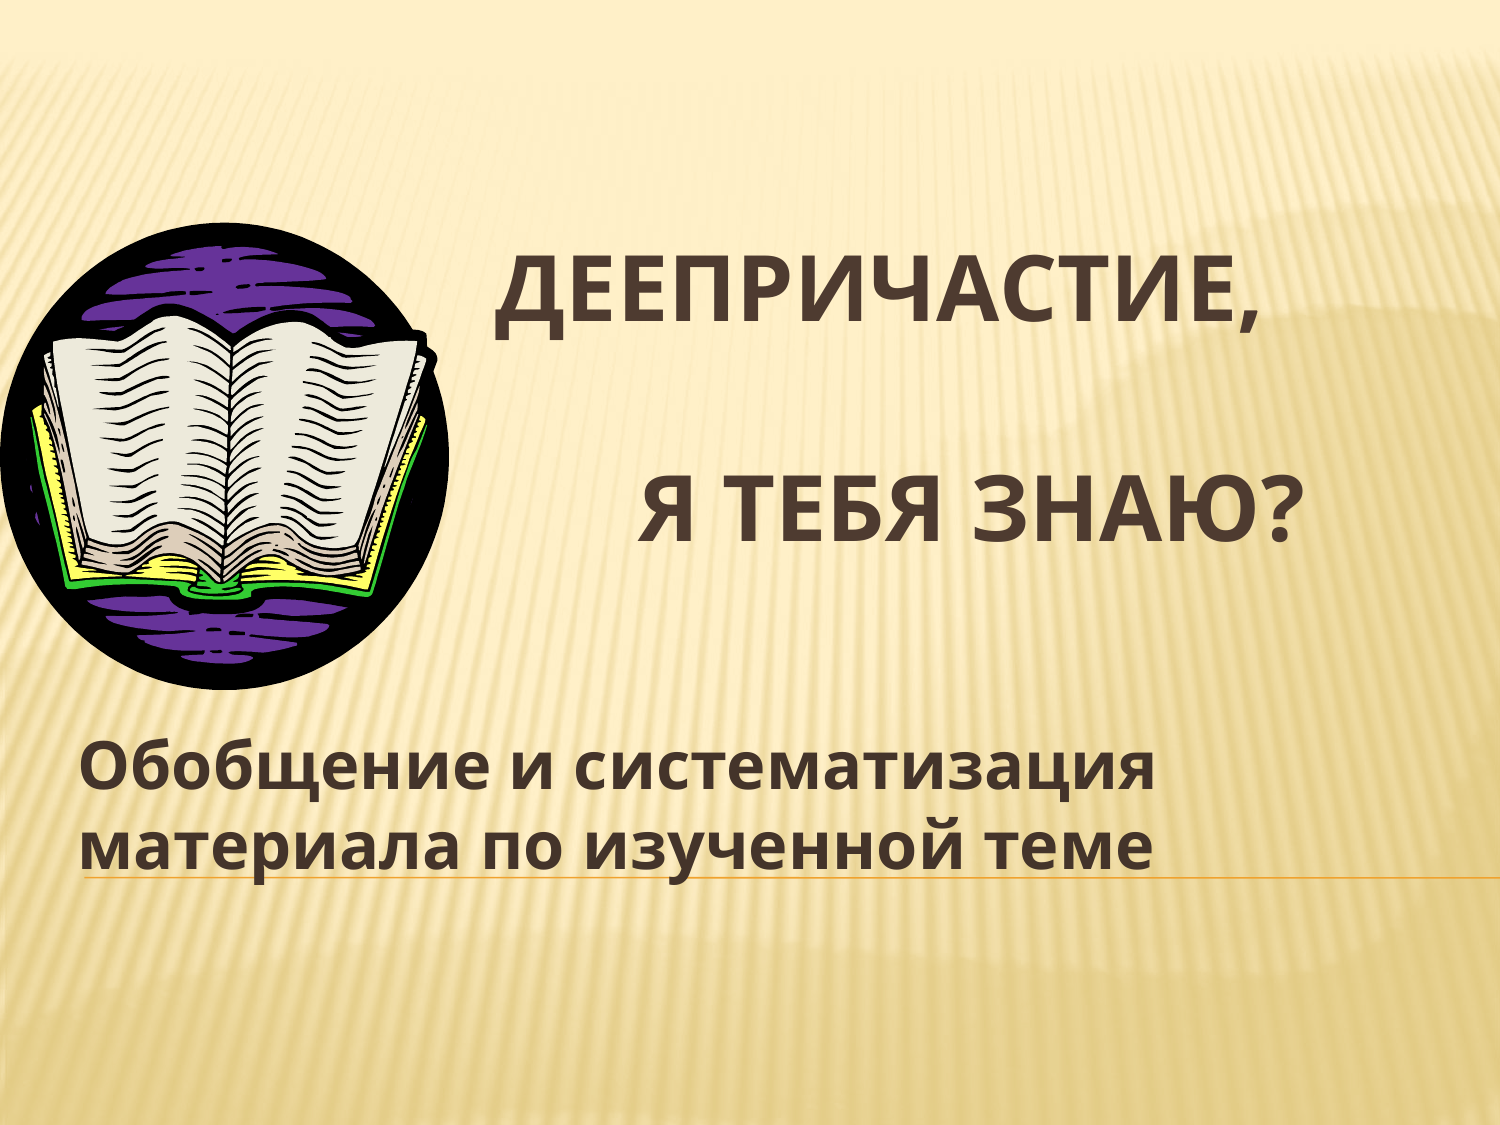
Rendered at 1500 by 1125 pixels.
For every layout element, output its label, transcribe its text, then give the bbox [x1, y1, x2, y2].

picture [0, 222, 450, 691]
title Деепричастие, я тебя знаю? [457, 222, 1388, 679]
subtitle Обобщение и систематизация материала по изученной теме [62, 679, 1450, 891]
